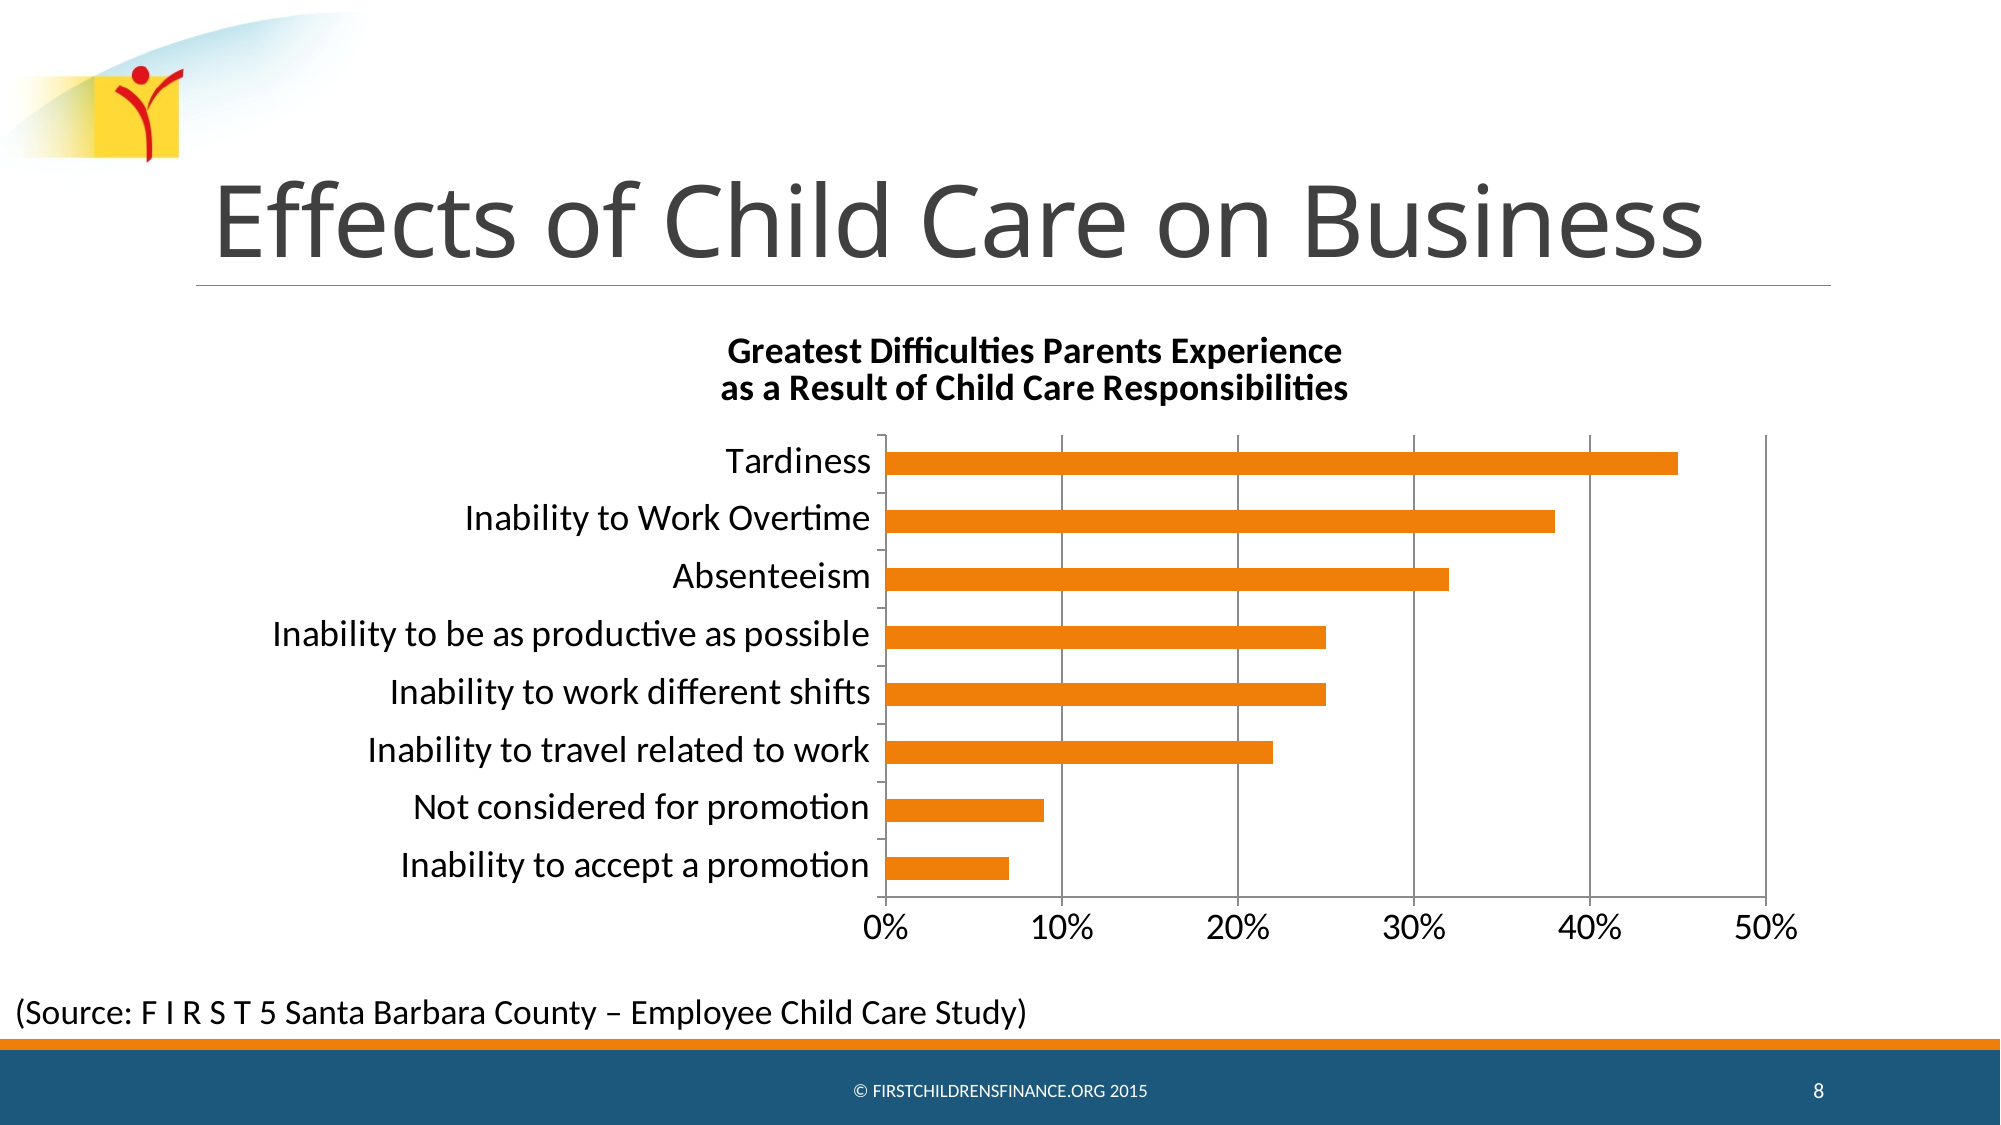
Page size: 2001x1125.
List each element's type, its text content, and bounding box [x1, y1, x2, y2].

text_box (Source: F I R S T 5 Santa Barbara County – Employee Child Care Study) [0, 981, 1353, 1040]
footer © Firstchildrensfinance.org 2015 [604, 1059, 1396, 1120]
picture [0, 12, 440, 238]
title Effects of Child Care on Business [196, 47, 1830, 285]
chart [240, 302, 1831, 964]
slide_number 8 [1624, 1059, 1840, 1120]
